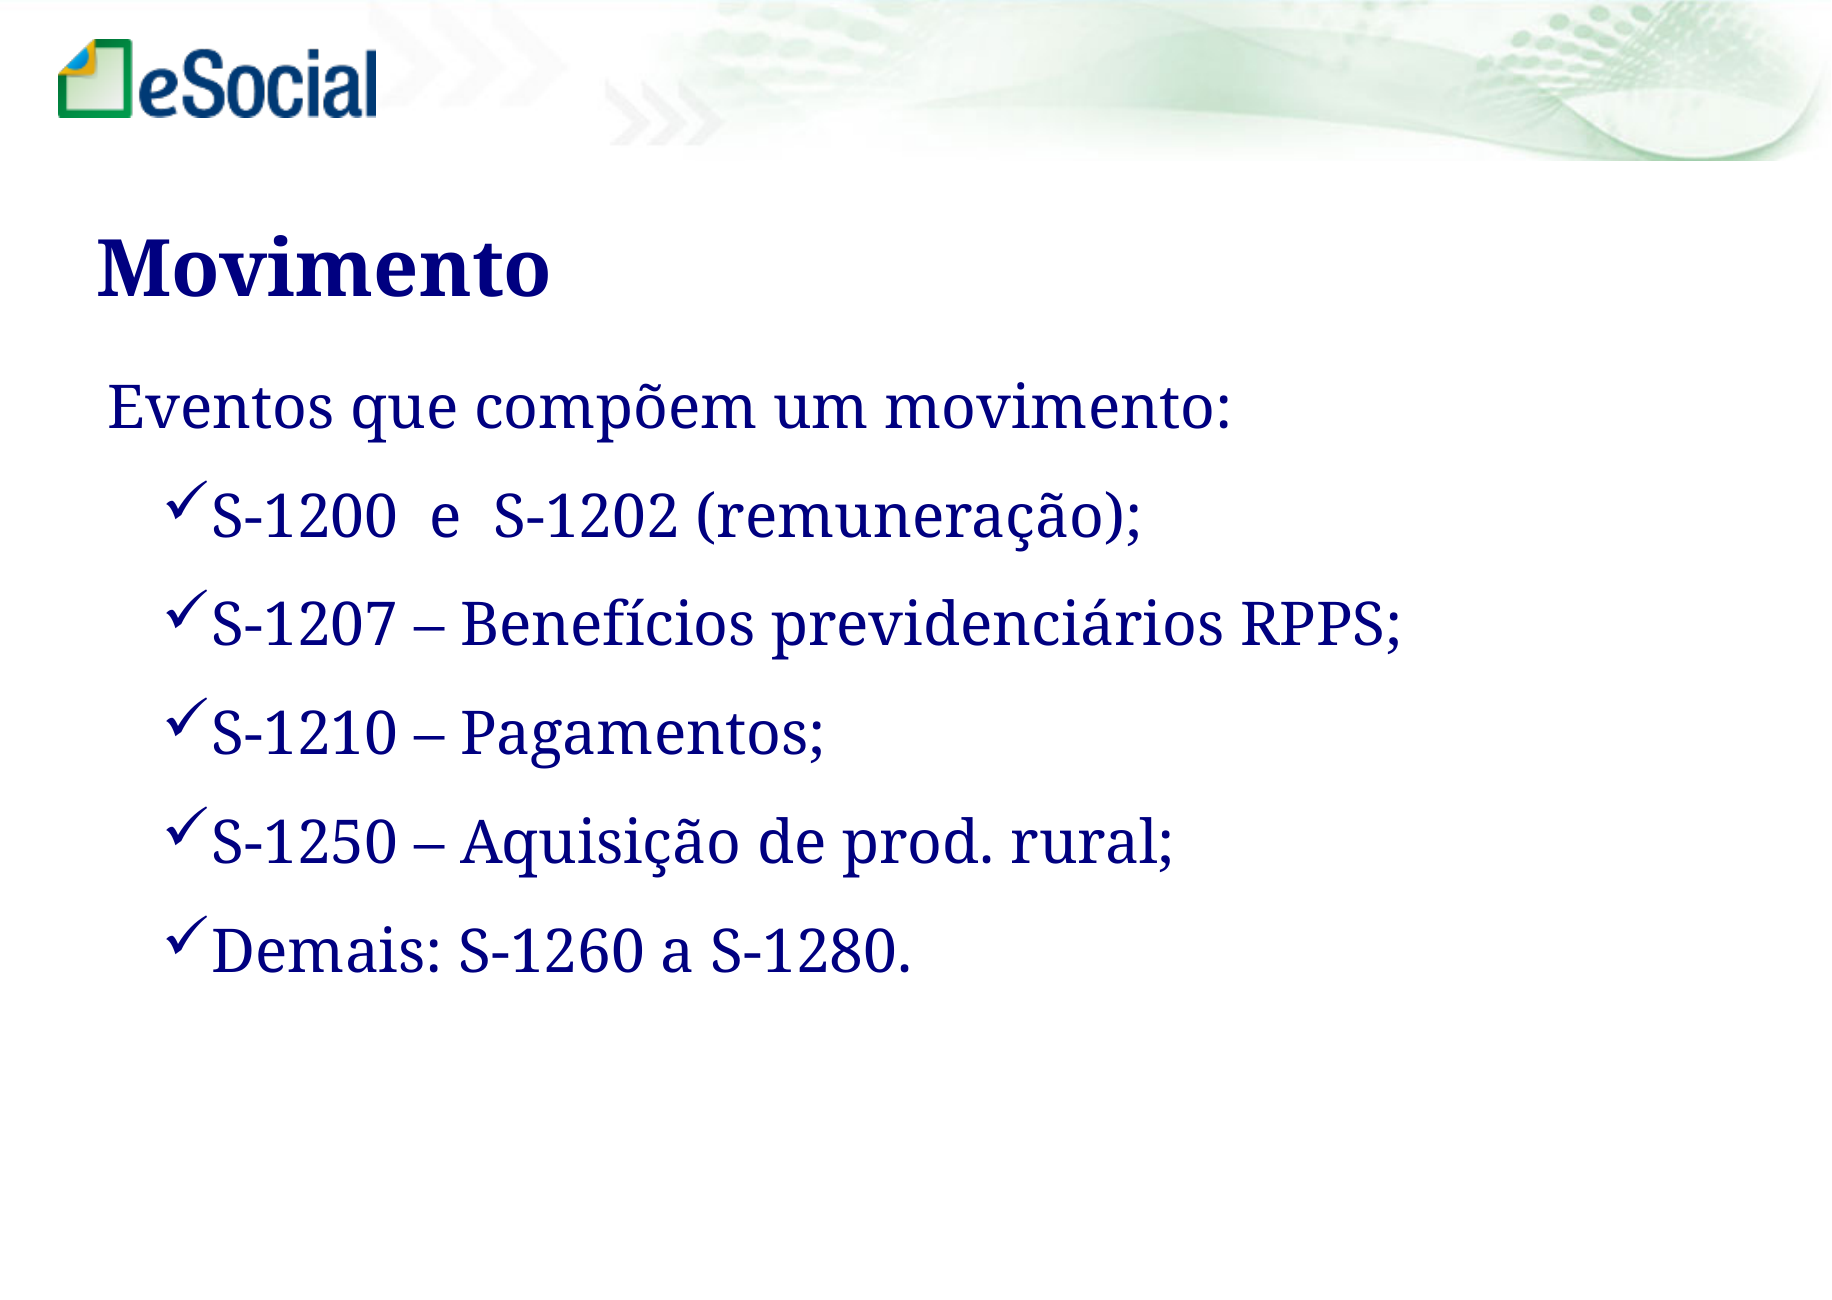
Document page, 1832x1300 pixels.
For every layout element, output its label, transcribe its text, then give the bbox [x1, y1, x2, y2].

picture [0, 0, 1831, 161]
text_box Eventos que compõem um movimento: S-1200 e S-1202 (remuneração); S-1207 – Benefícios previdenciários RPPS; S-1210 – Pagamentos; S-1250 – Aquisição de prod. rural; Demais: S-1260 a S-1280. [93, 360, 1795, 1136]
text_box Movimento [81, 209, 1643, 316]
